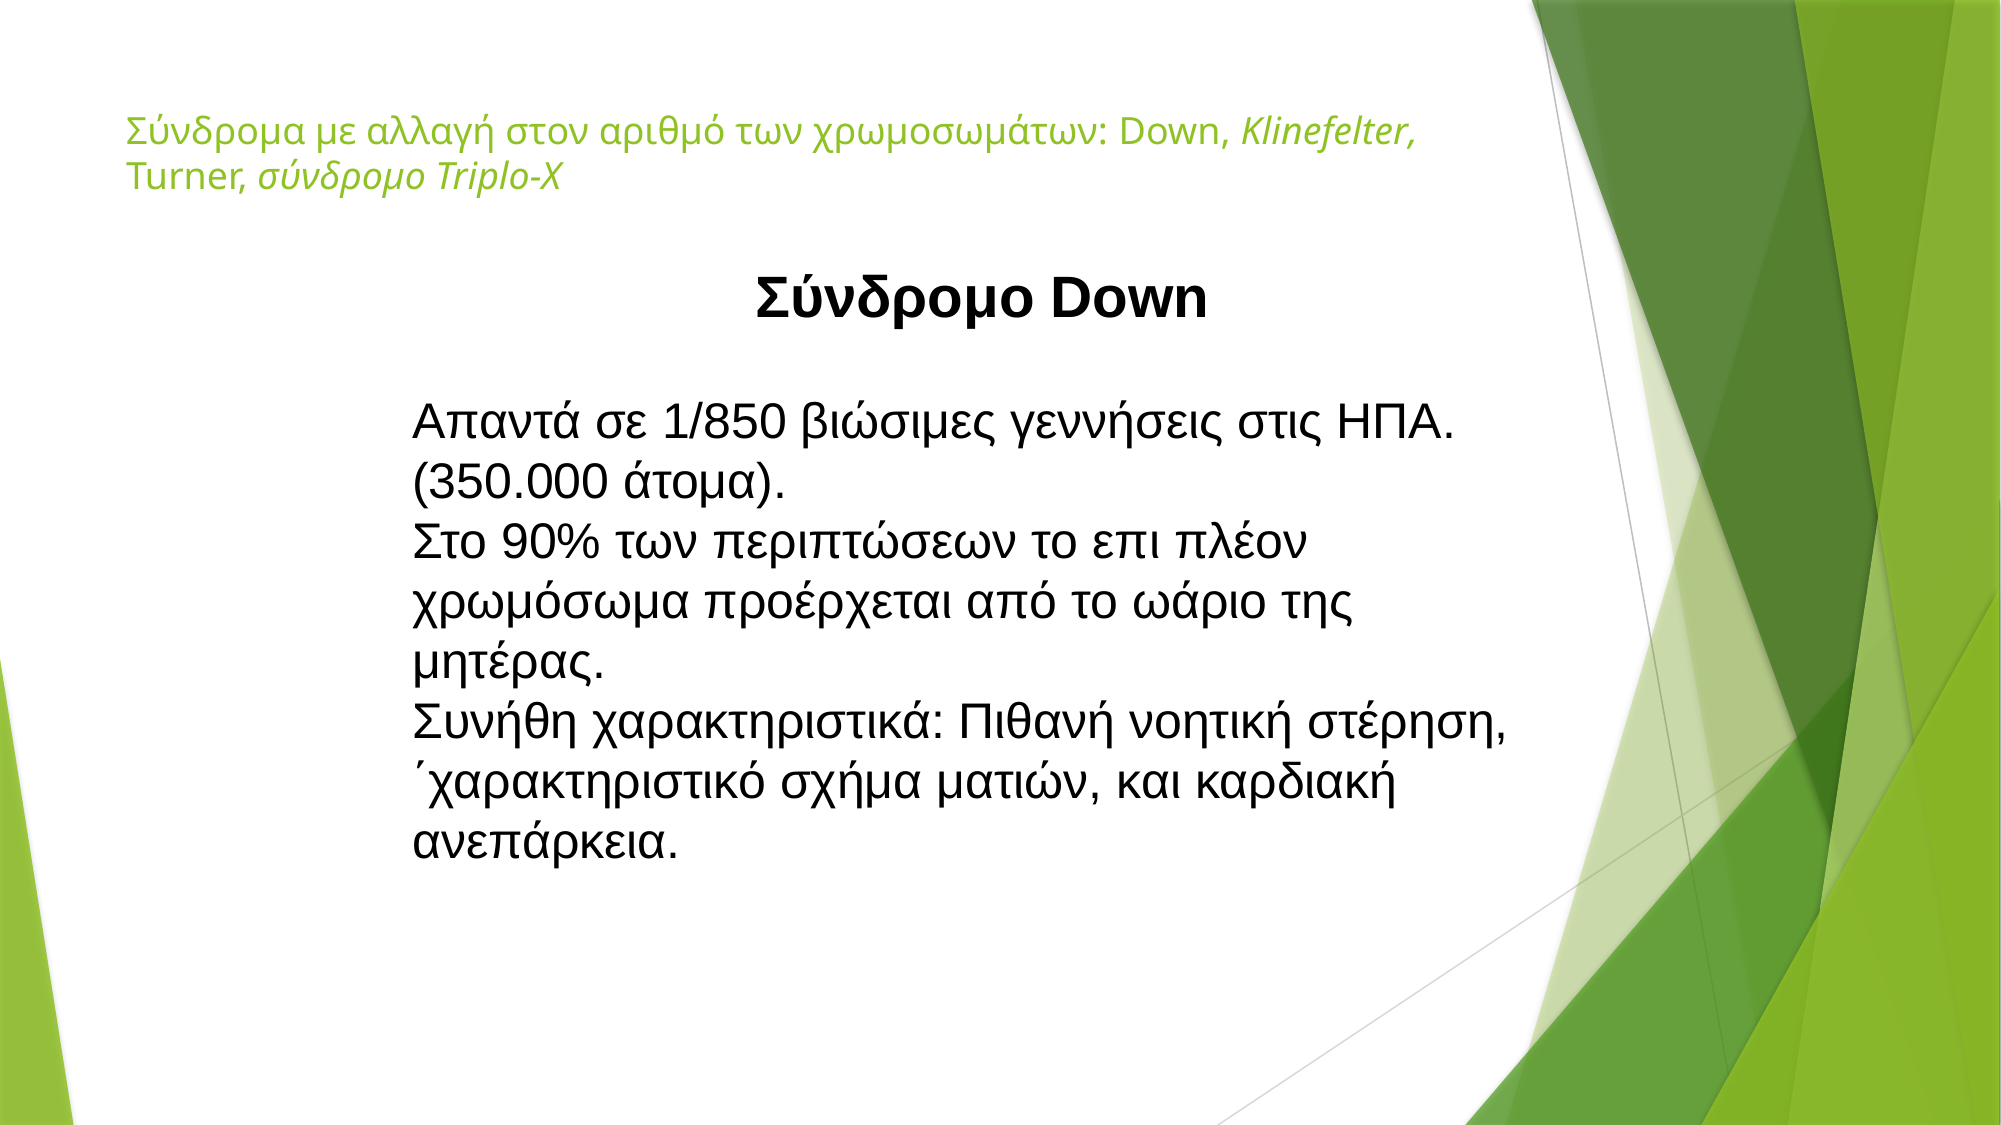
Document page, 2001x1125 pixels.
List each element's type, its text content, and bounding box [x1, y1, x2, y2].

text_box Σύνδρομο Down Απαντά σε 1/850 βιώσιμες γεννήσεις στις ΗΠΑ. (350.000 άτομα). Στο 90% των περιπτώσεων το επι πλέον χρωμόσωμα προέρχεται από το ωάριο της μητέρας. Συνήθη χαρακτηριστικά: Πιθανή νοητική στέρηση, ΄χαρακτηριστικό σχήμα ματιών, και καρδιακή ανεπάρκεια. [397, 251, 1567, 877]
title Σύνδρομα με αλλαγή στον αριθμό των χρωμοσωμάτων: Down, Κlinefelter, Turner, σύνδρομο Triplo-Χ [111, 99, 1522, 317]
